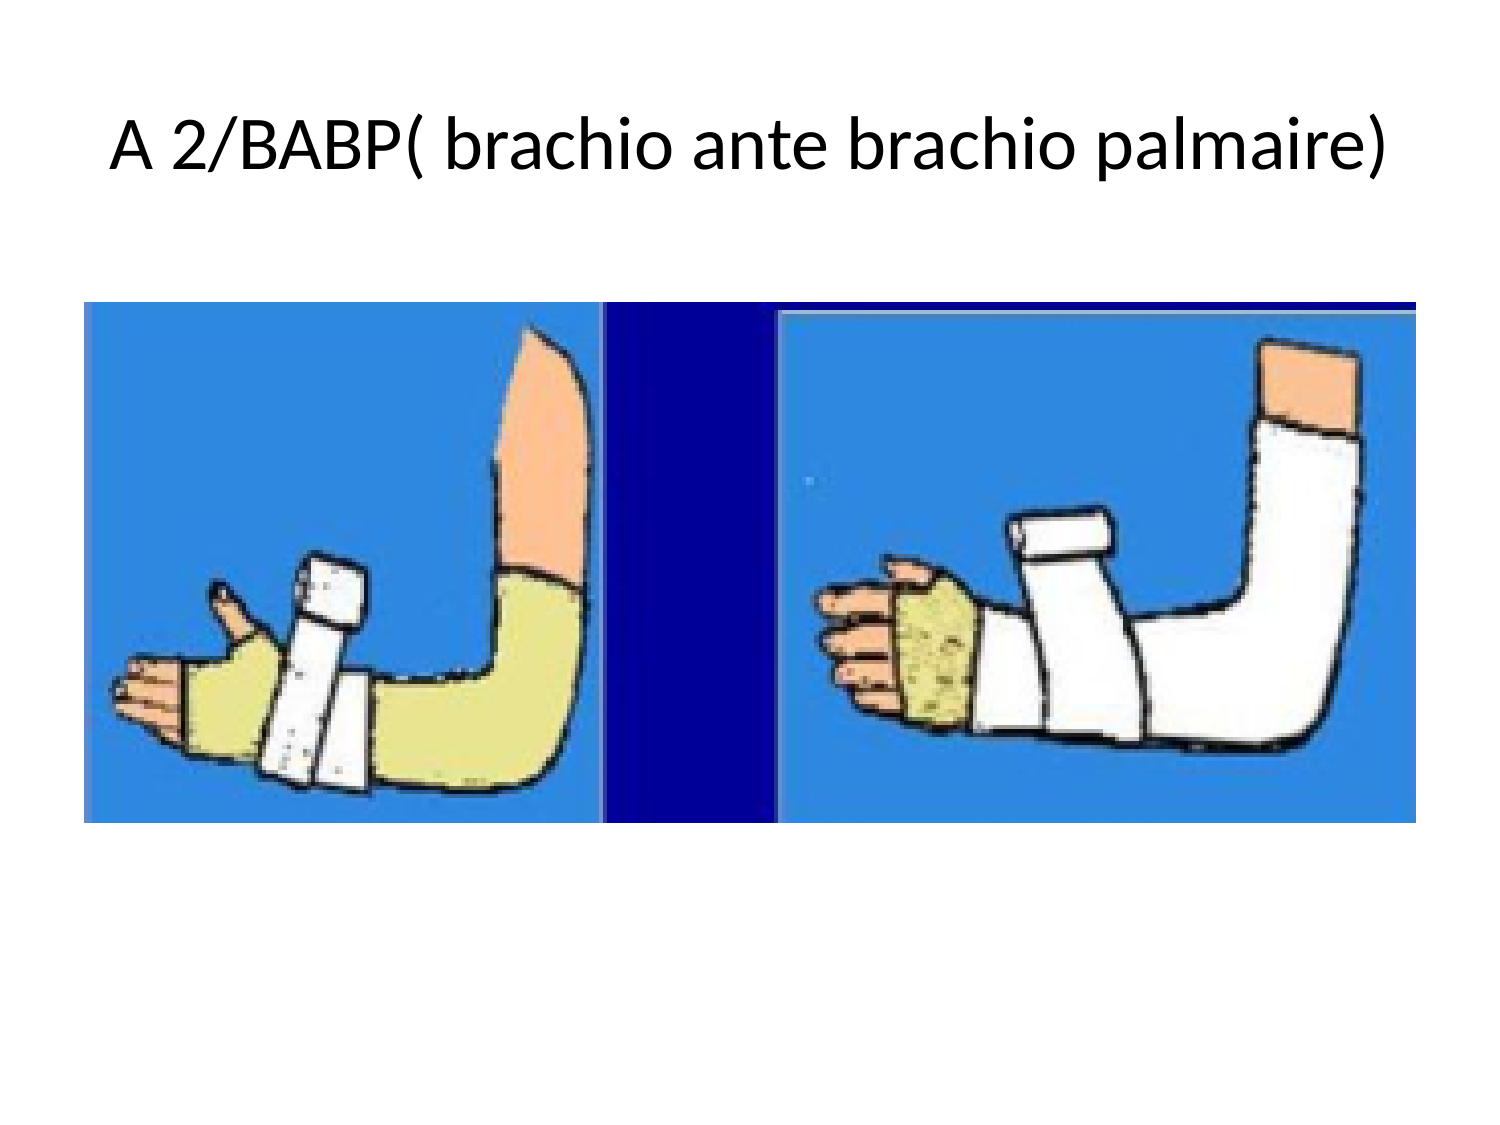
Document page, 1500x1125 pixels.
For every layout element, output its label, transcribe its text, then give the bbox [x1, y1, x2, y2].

picture [83, 302, 1417, 823]
title A 2/BABP( brachio ante brachio palmaire) [75, 45, 1425, 233]
